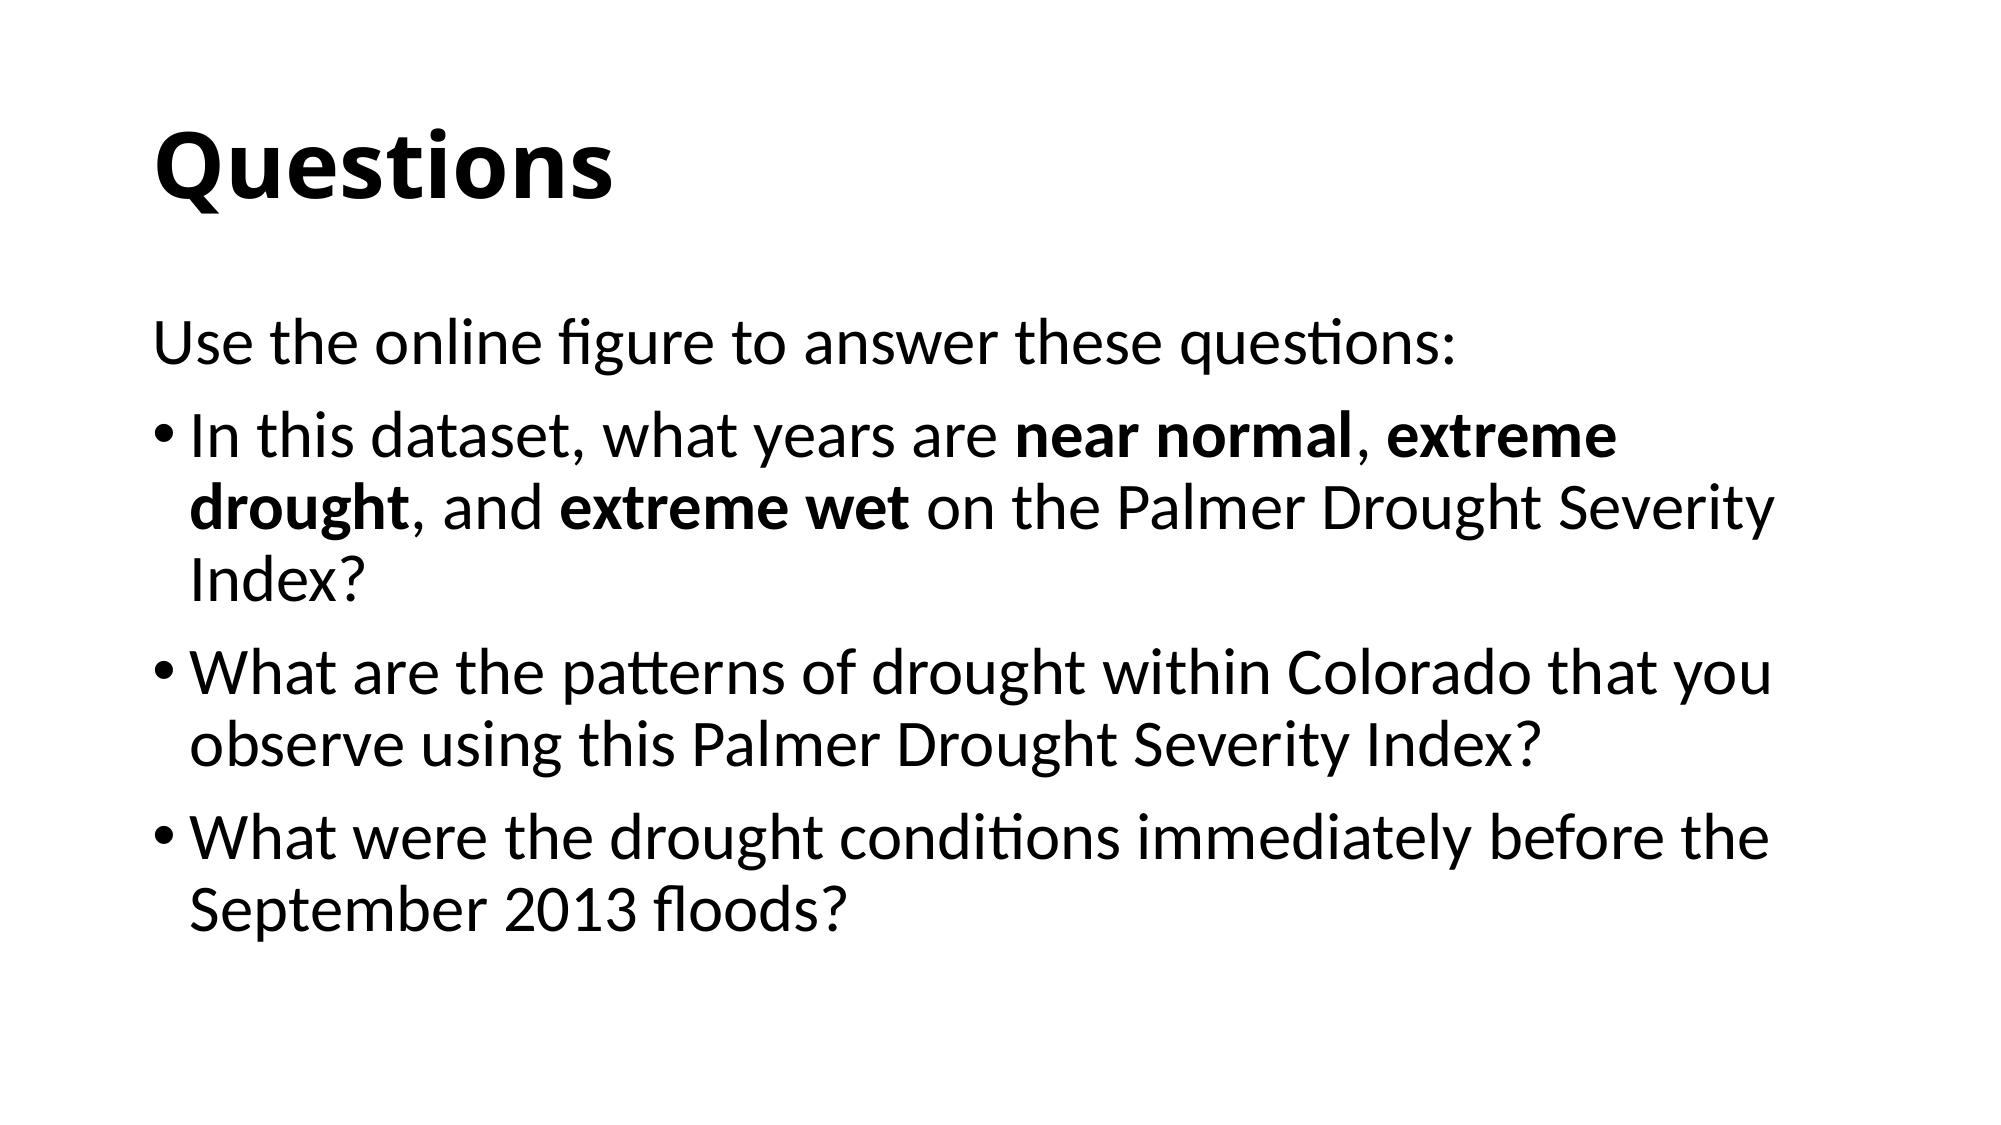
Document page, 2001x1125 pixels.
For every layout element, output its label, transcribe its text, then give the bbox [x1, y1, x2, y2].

list Use the online figure to answer these questions: In this dataset, what years are near normal, extreme drought, and extreme wet on the Palmer Drought Severity Index? What are the patterns of drought within Colorado that you observe using this Palmer Drought Severity Index? What were the drought conditions immediately before the September 2013 floods? [137, 299, 1863, 1014]
title Questions [137, 59, 1863, 278]
